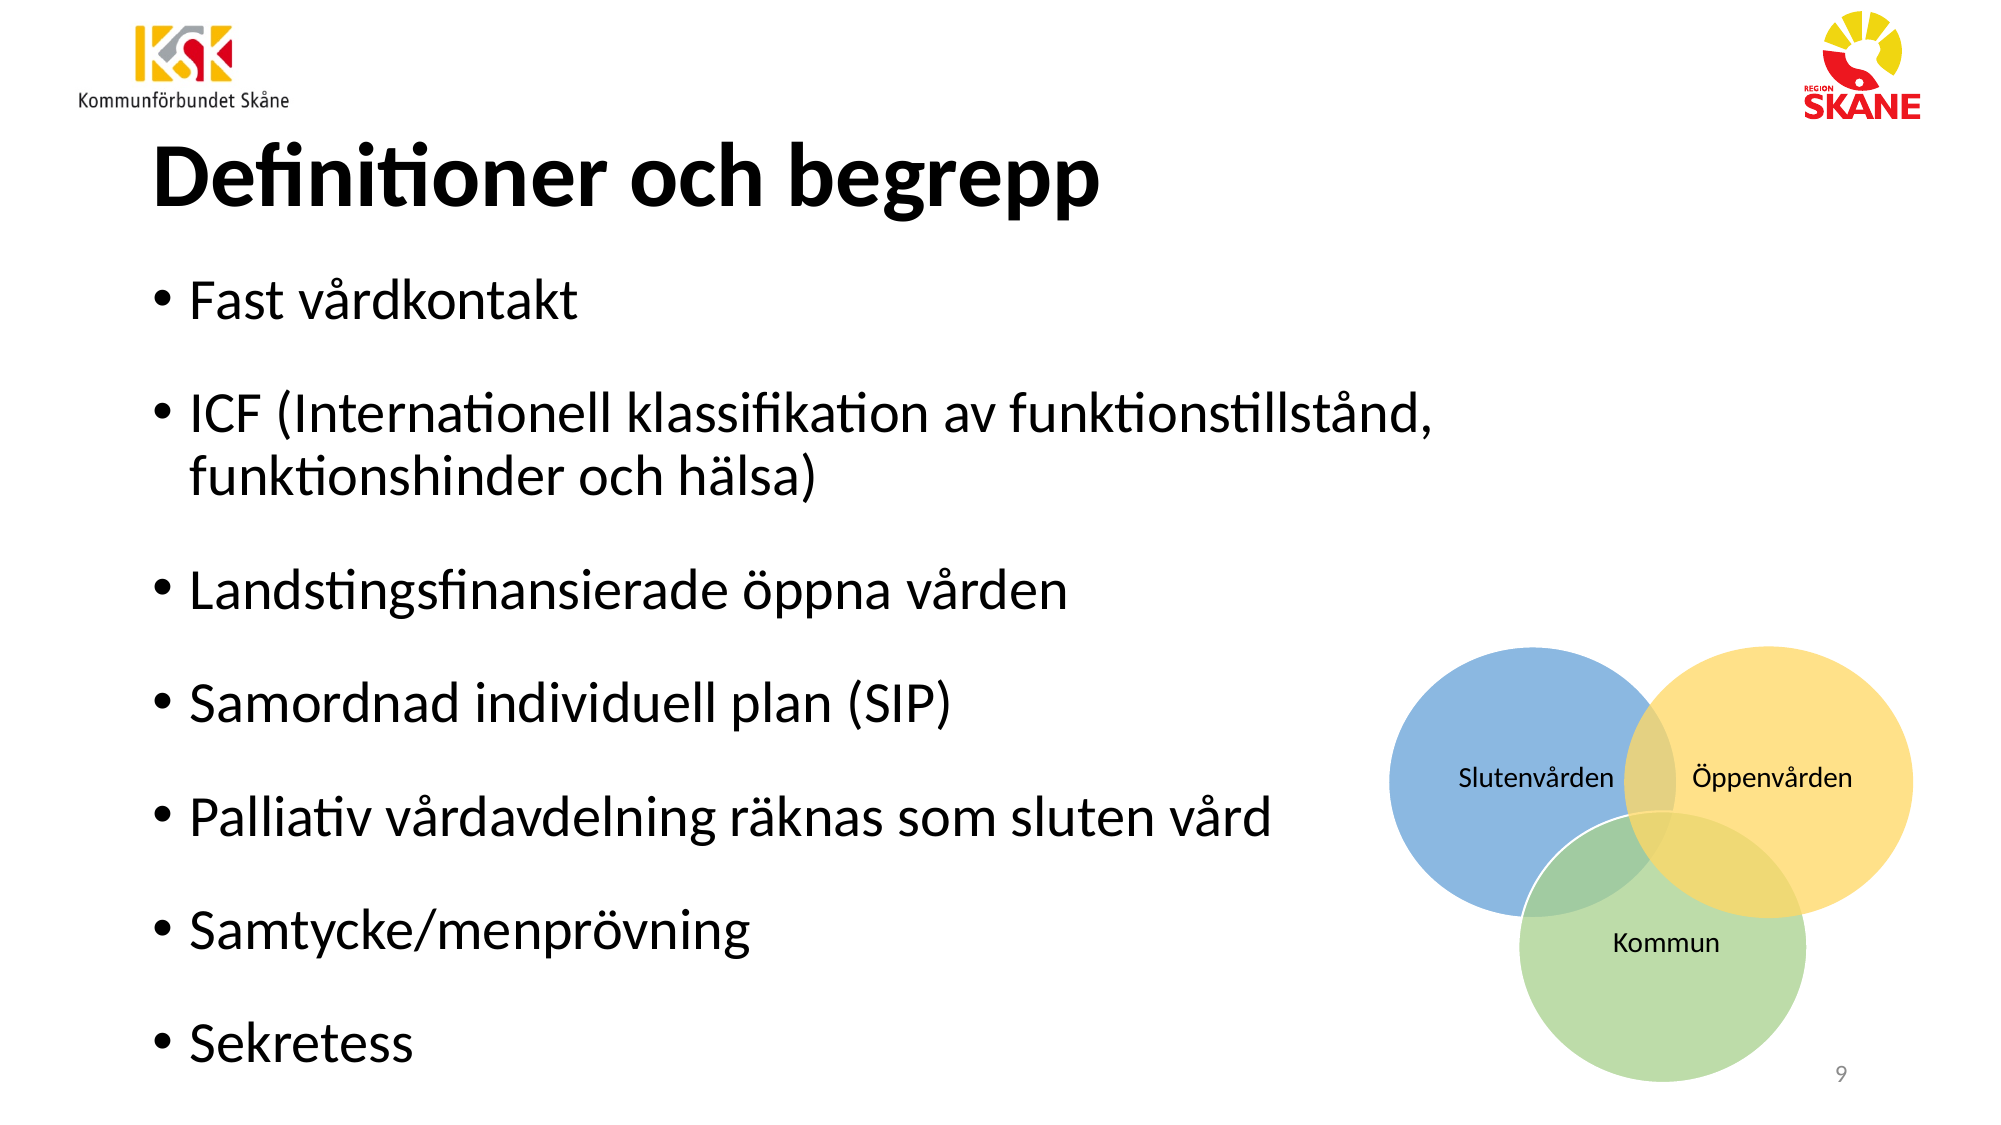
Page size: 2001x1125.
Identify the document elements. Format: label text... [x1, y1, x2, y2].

picture [64, 10, 303, 123]
picture [1804, 11, 1921, 120]
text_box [1388, 646, 1624, 919]
list Fast vårdkontakt ICF (Internationell klassifikation av funktionstillstånd, funktionshinder och hälsa) Landstingsfinansierade öppna vården Samordnad individuell plan (SIP) Palliativ vårdavdelning räknas som sluten vård Samtycke/menprövning Sekretess [137, 261, 1863, 1083]
title Definitioner och begrepp [137, 91, 1863, 261]
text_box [1518, 811, 1808, 1083]
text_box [1624, 646, 1914, 919]
slide_number 9 [1412, 1042, 1863, 1103]
